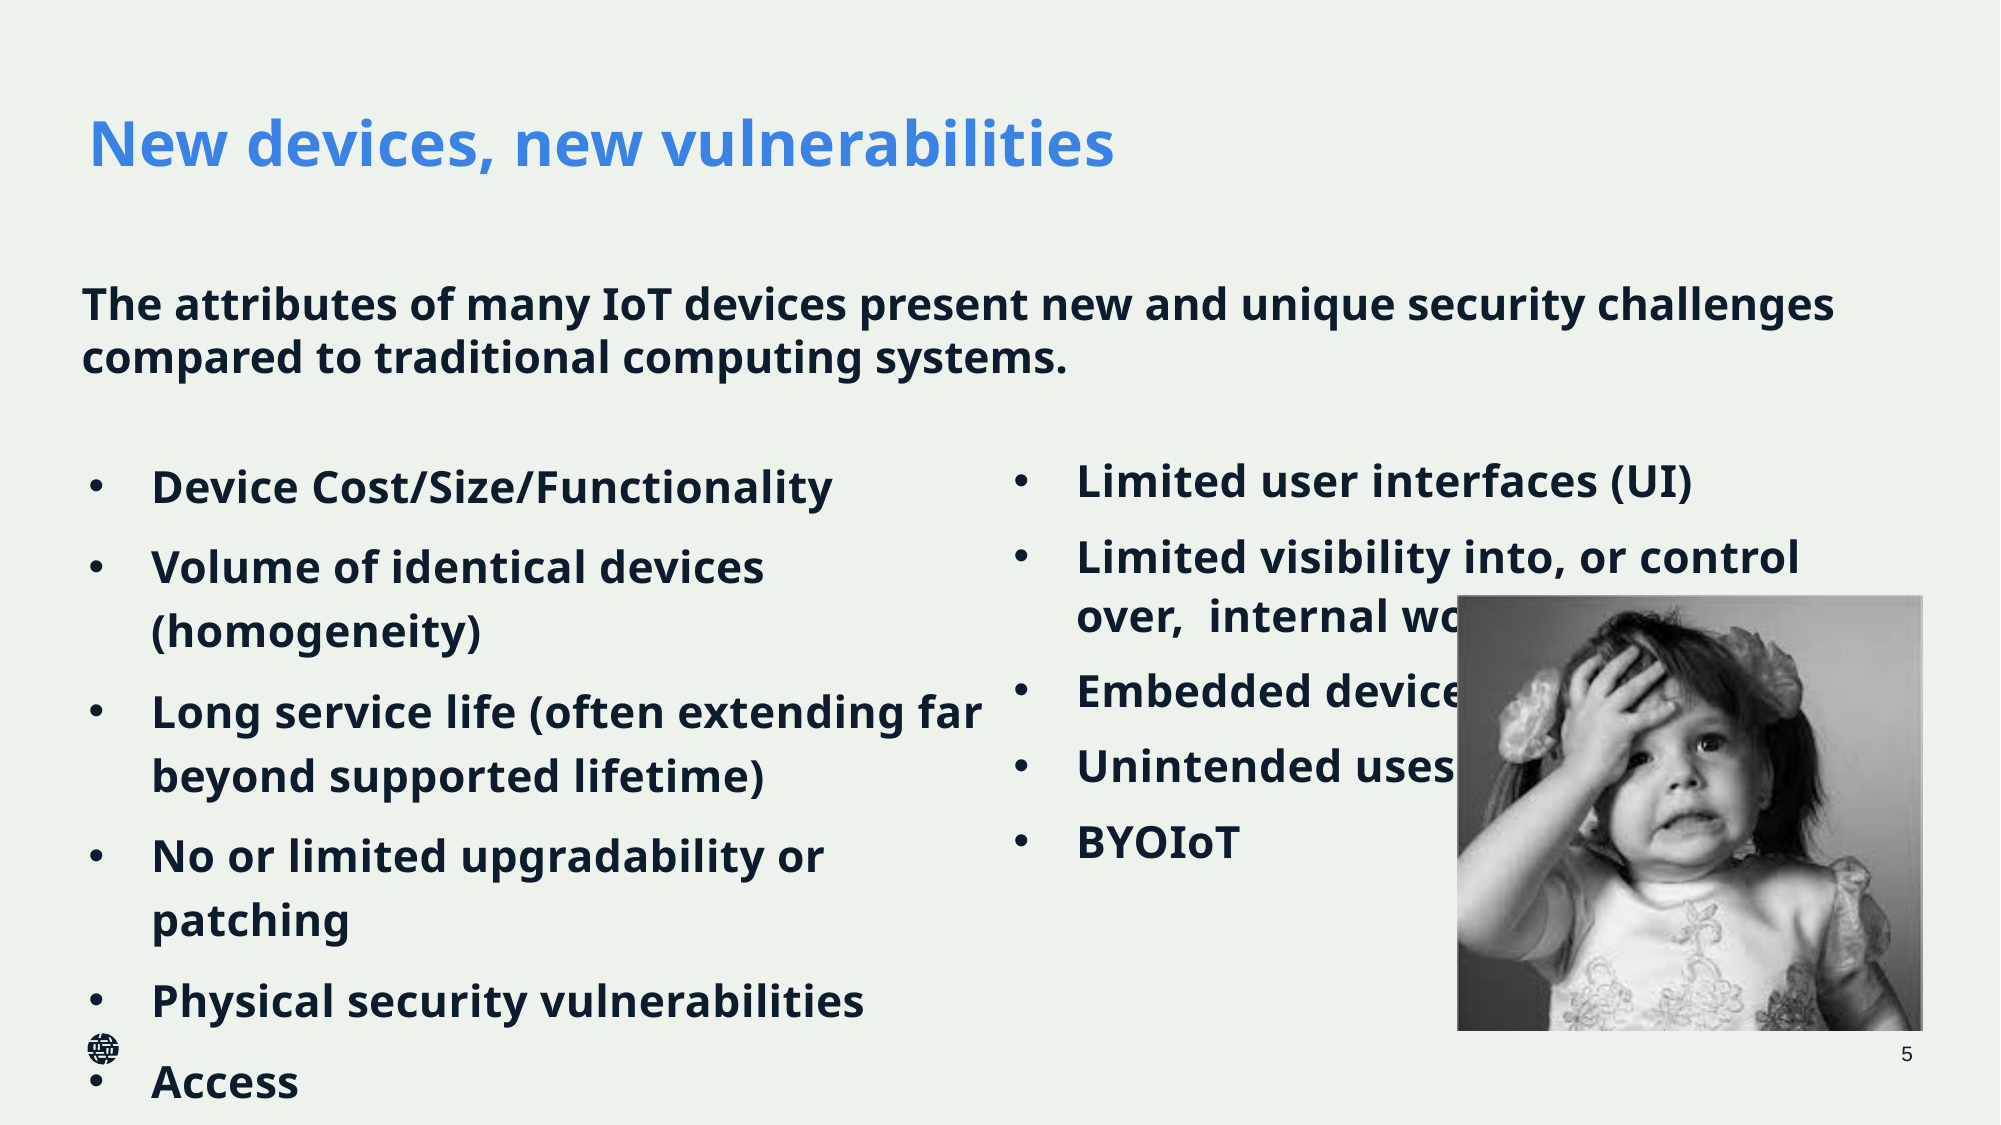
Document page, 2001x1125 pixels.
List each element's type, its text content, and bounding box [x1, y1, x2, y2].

text_box The attributes of many IoT devices present new and unique security challenges compared to traditional computing systems. [66, 268, 1933, 391]
slide_number 5 [1462, 1040, 1913, 1069]
list Limited user interfaces (UI) Limited visibility into, or control over, internal workings Embedded devices Unintended uses BYOIoT [1013, 448, 1914, 977]
title New devices, new vulnerabilities [88, 99, 1913, 194]
list Device Cost/Size/Functionality Volume of identical devices (homogeneity) Long service life (often extending far beyond supported lifetime) No or limited upgradability or patching Physical security vulnerabilities Access [88, 448, 988, 977]
picture [1457, 595, 1923, 1031]
